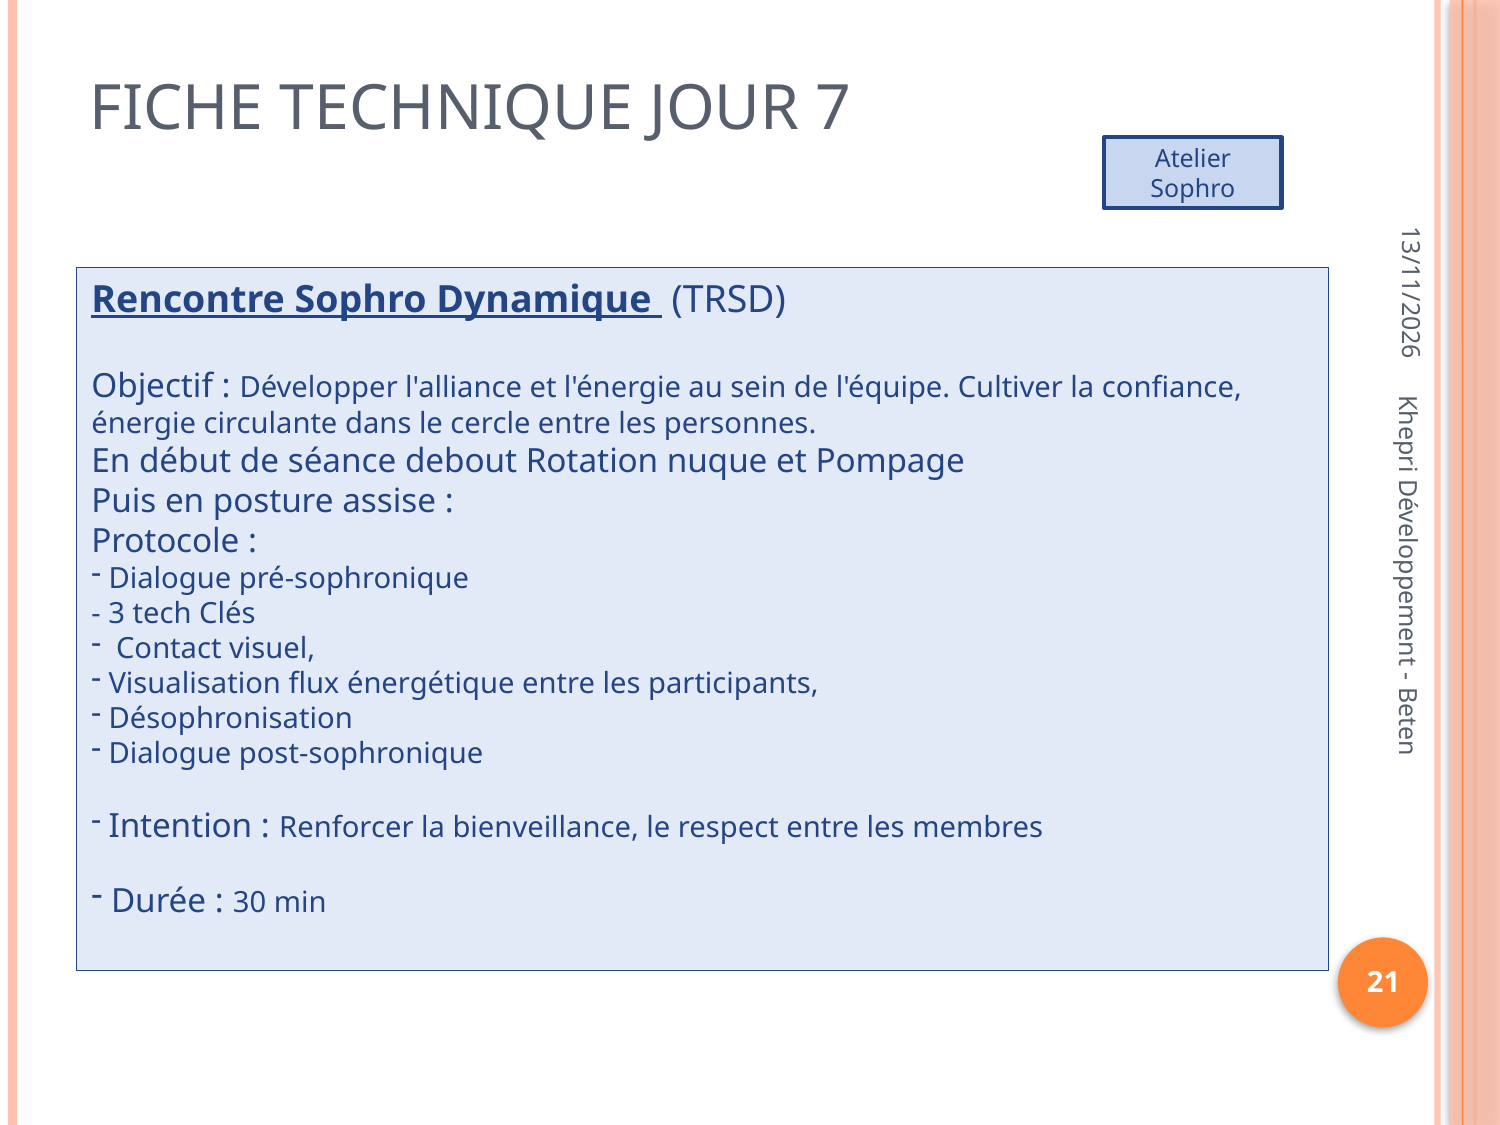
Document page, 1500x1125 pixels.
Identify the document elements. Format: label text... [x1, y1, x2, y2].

slide_number 21 [1333, 940, 1434, 1027]
text_box Rencontre Sophro Dynamique (TRSD) Objectif : Développer l'alliance et l'énergie au sein de l'équipe. Cultiver la confiance, énergie circulante dans le cercle entre les personnes. En début de séance debout Rotation nuque et Pompage Puis en posture assise : Protocole : Dialogue pré-sophronique - 3 tech Clés Contact visuel, Visualisation flux énergétique entre les participants, Désophronisation Dialogue post-sophronique Intention : Renforcer la bienveillance, le respect entre les membres Durée : 30 min [76, 267, 1329, 971]
text_box Atelier Sophro [1102, 135, 1284, 210]
footer Khepri Développement - Beten [1379, 380, 1440, 906]
title Fiche technique jour 7 [75, 45, 1300, 149]
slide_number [1378, 43, 1442, 374]
